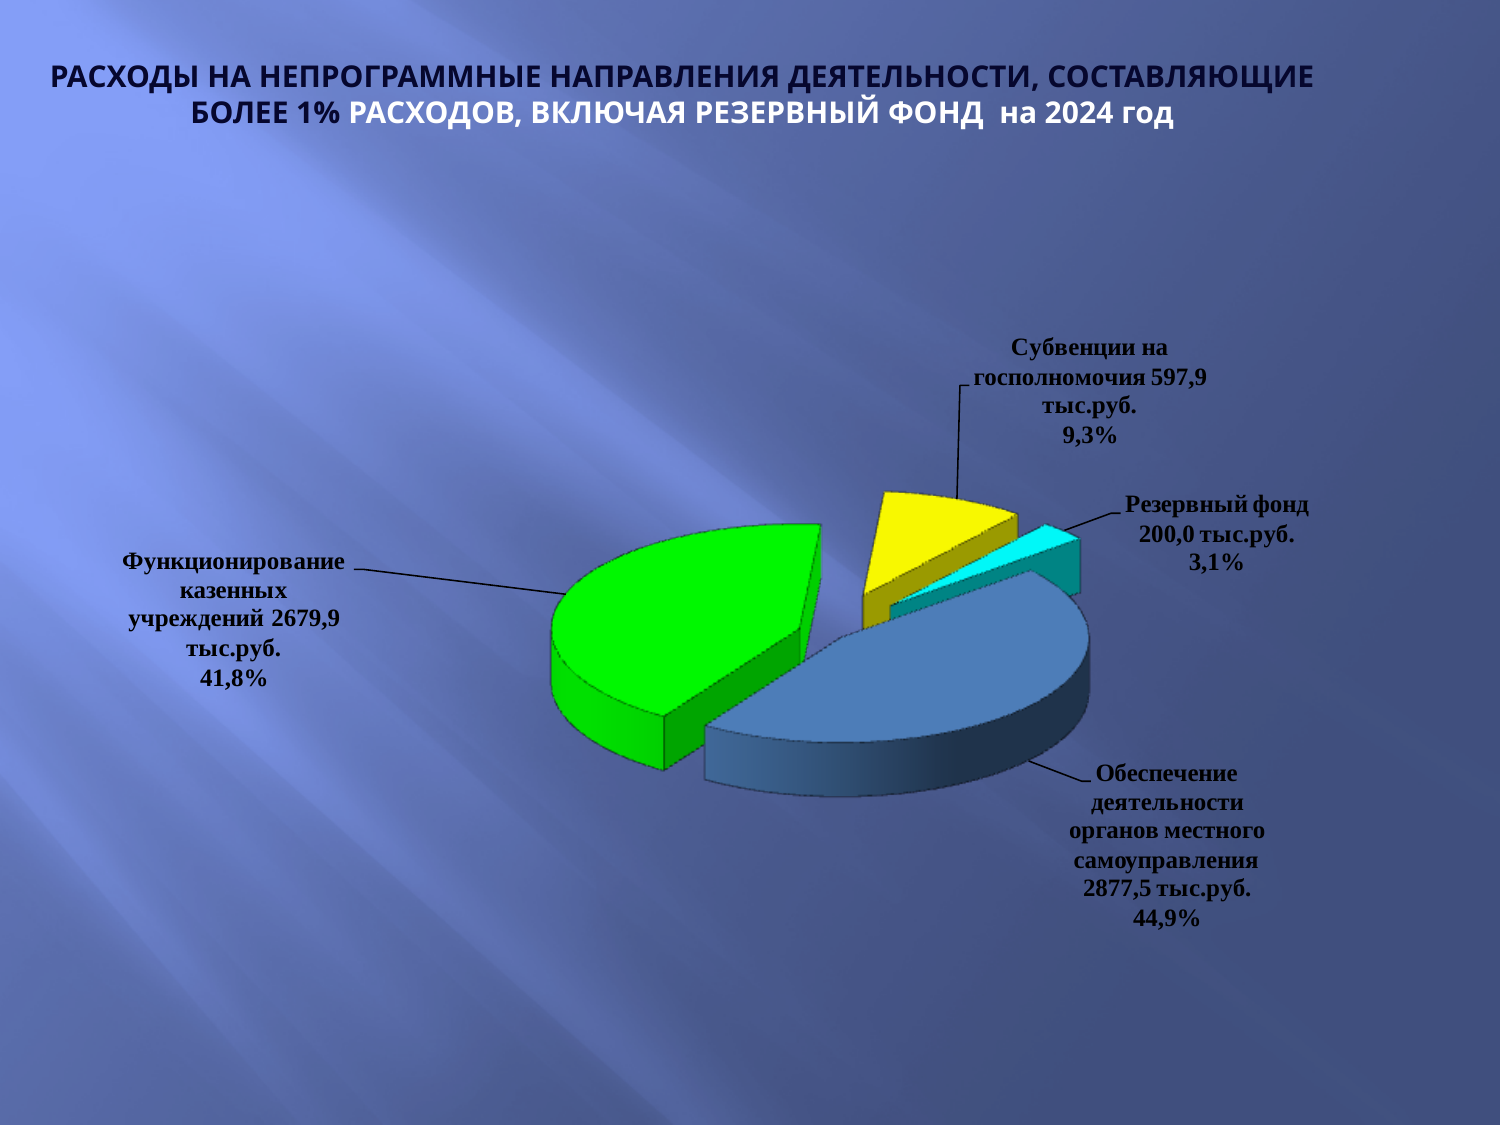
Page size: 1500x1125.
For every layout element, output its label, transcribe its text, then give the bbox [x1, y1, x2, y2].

title РАСХОДЫ НА НЕПРОГРАММНЫЕ НАПРАВЛЕНИЯ ДЕЯТЕЛЬНОСТИ, СОСТАВЛЯЮЩИЕ БОЛЕЕ 1% РАСХОДОВ, ВКЛЮЧАЯ РЕЗЕРВНЫЙ ФОНД на 2024 год [31, 37, 1333, 150]
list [106, 311, 1404, 981]
